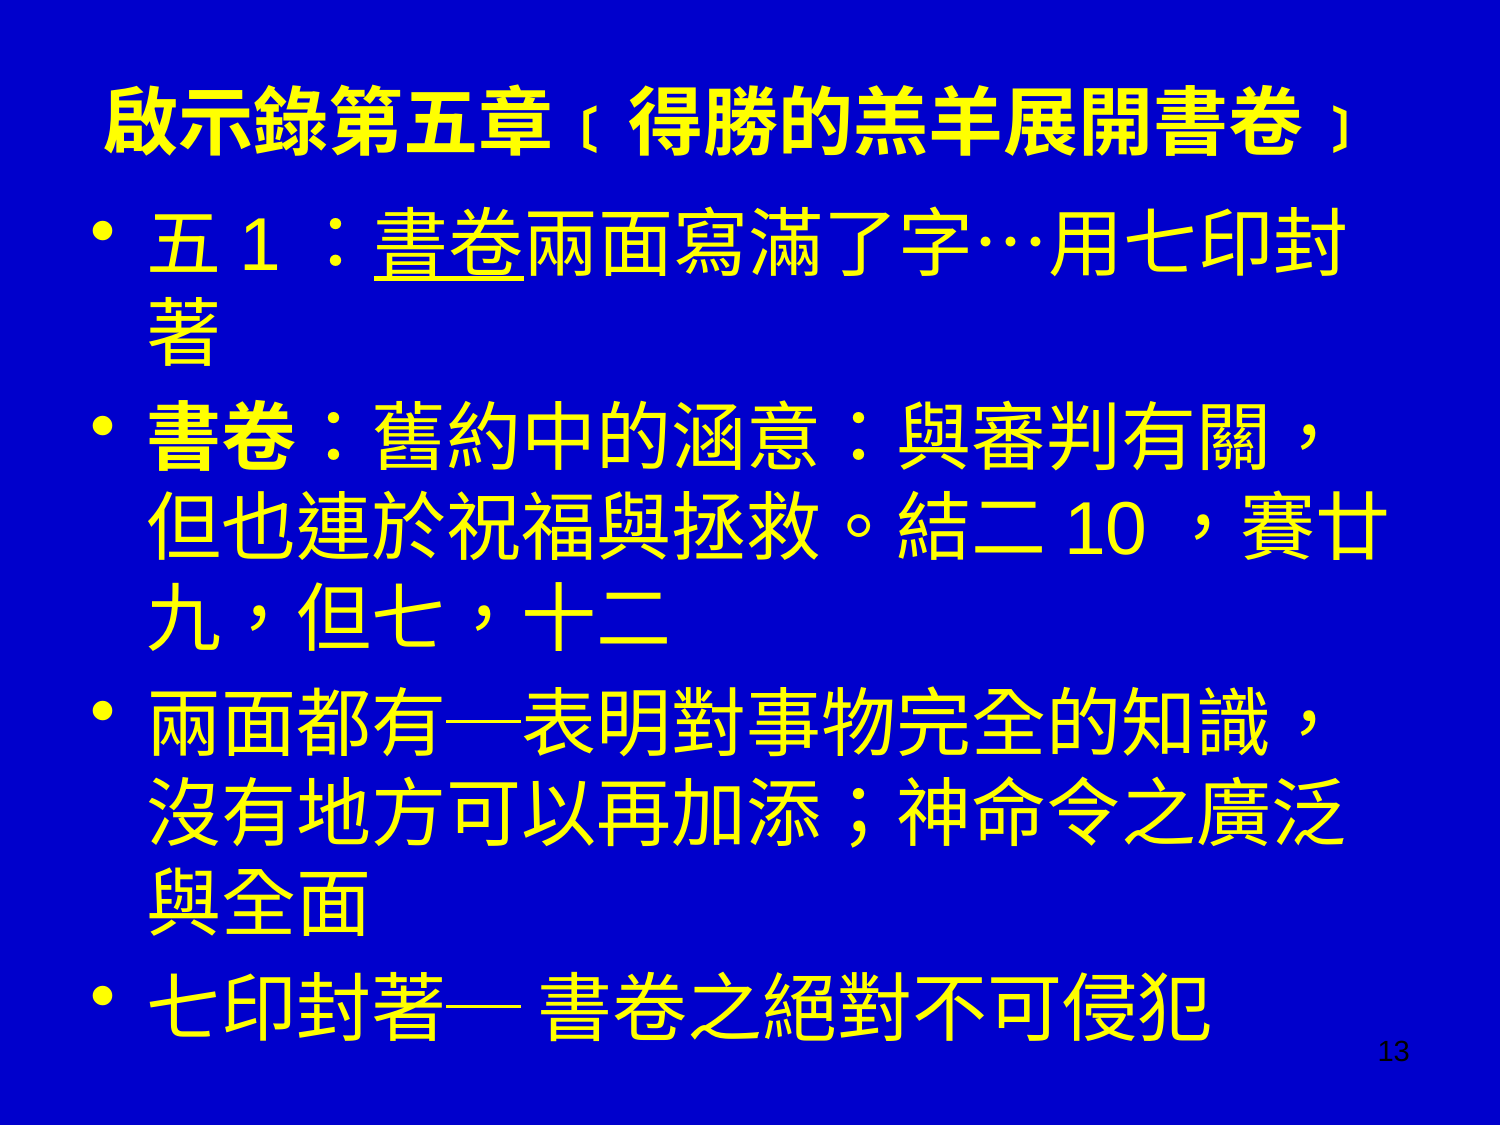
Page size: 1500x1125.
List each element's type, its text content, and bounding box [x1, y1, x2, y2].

title 啟示錄第五章﹝得勝的羔羊展開書卷﹞ [75, 45, 1425, 187]
list 五1：書卷兩面寫滿了字…用七印封著 書卷：舊約中的涵意：與審判有關，但也連於祝福與拯救。結二10，賽廿九，但七，十二 兩面都有─表明對事物完全的知識，沒有地方可以再加添；神命令之廣泛與全面 七印封著─ 書卷之絕對不可侵犯 [75, 187, 1425, 1005]
slide_number 13 [1074, 1024, 1425, 1103]
